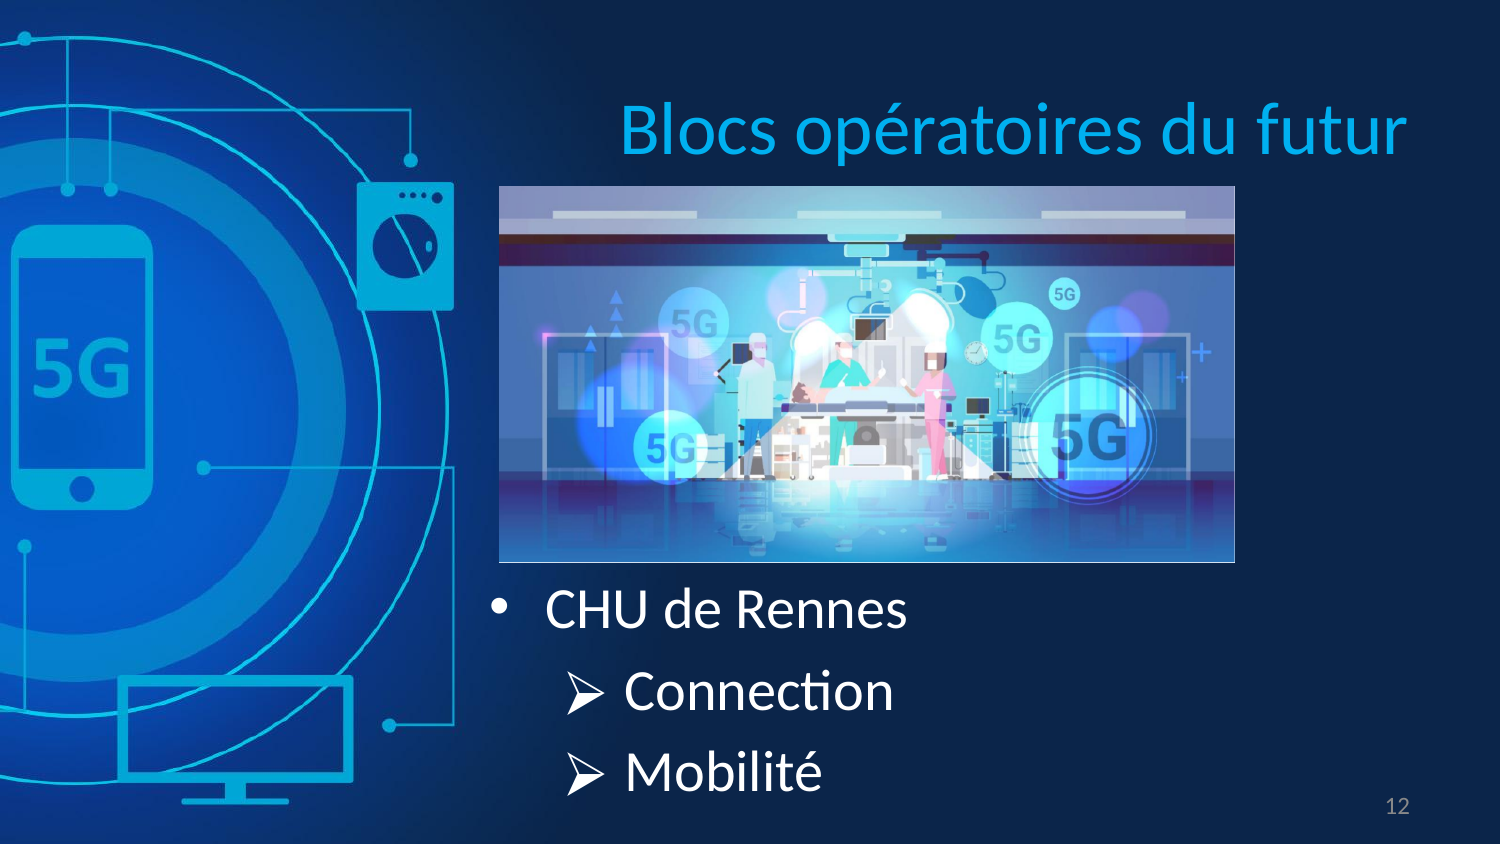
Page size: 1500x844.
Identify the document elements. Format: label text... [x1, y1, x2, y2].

slide_number 12 [1074, 782, 1425, 827]
title Blocs opératoires du futur [449, 61, 1425, 187]
picture [0, 0, 1500, 844]
text_box CHU de Rennes Connection Mobilité [474, 562, 1450, 844]
